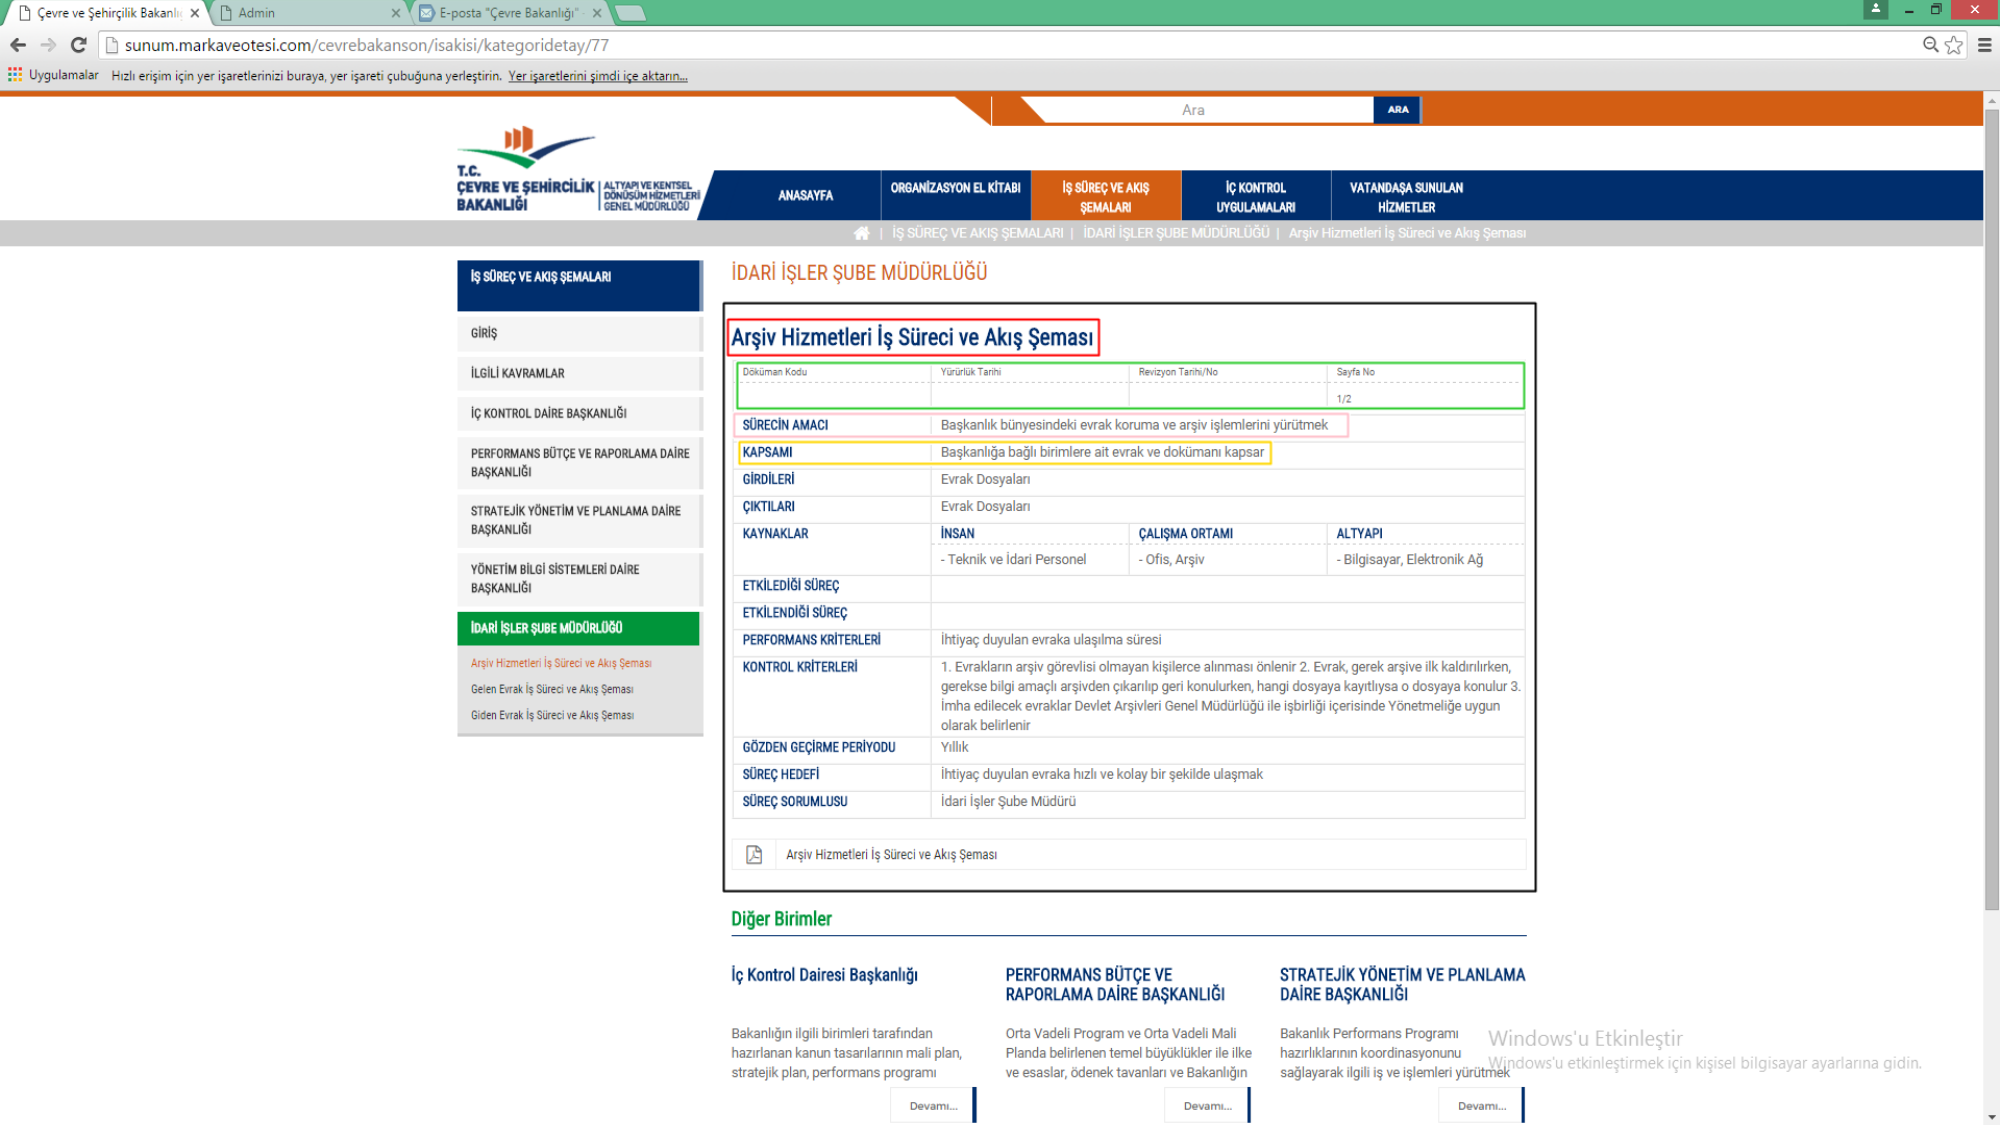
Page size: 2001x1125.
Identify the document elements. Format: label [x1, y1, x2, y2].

list [0, 0, 2000, 1125]
